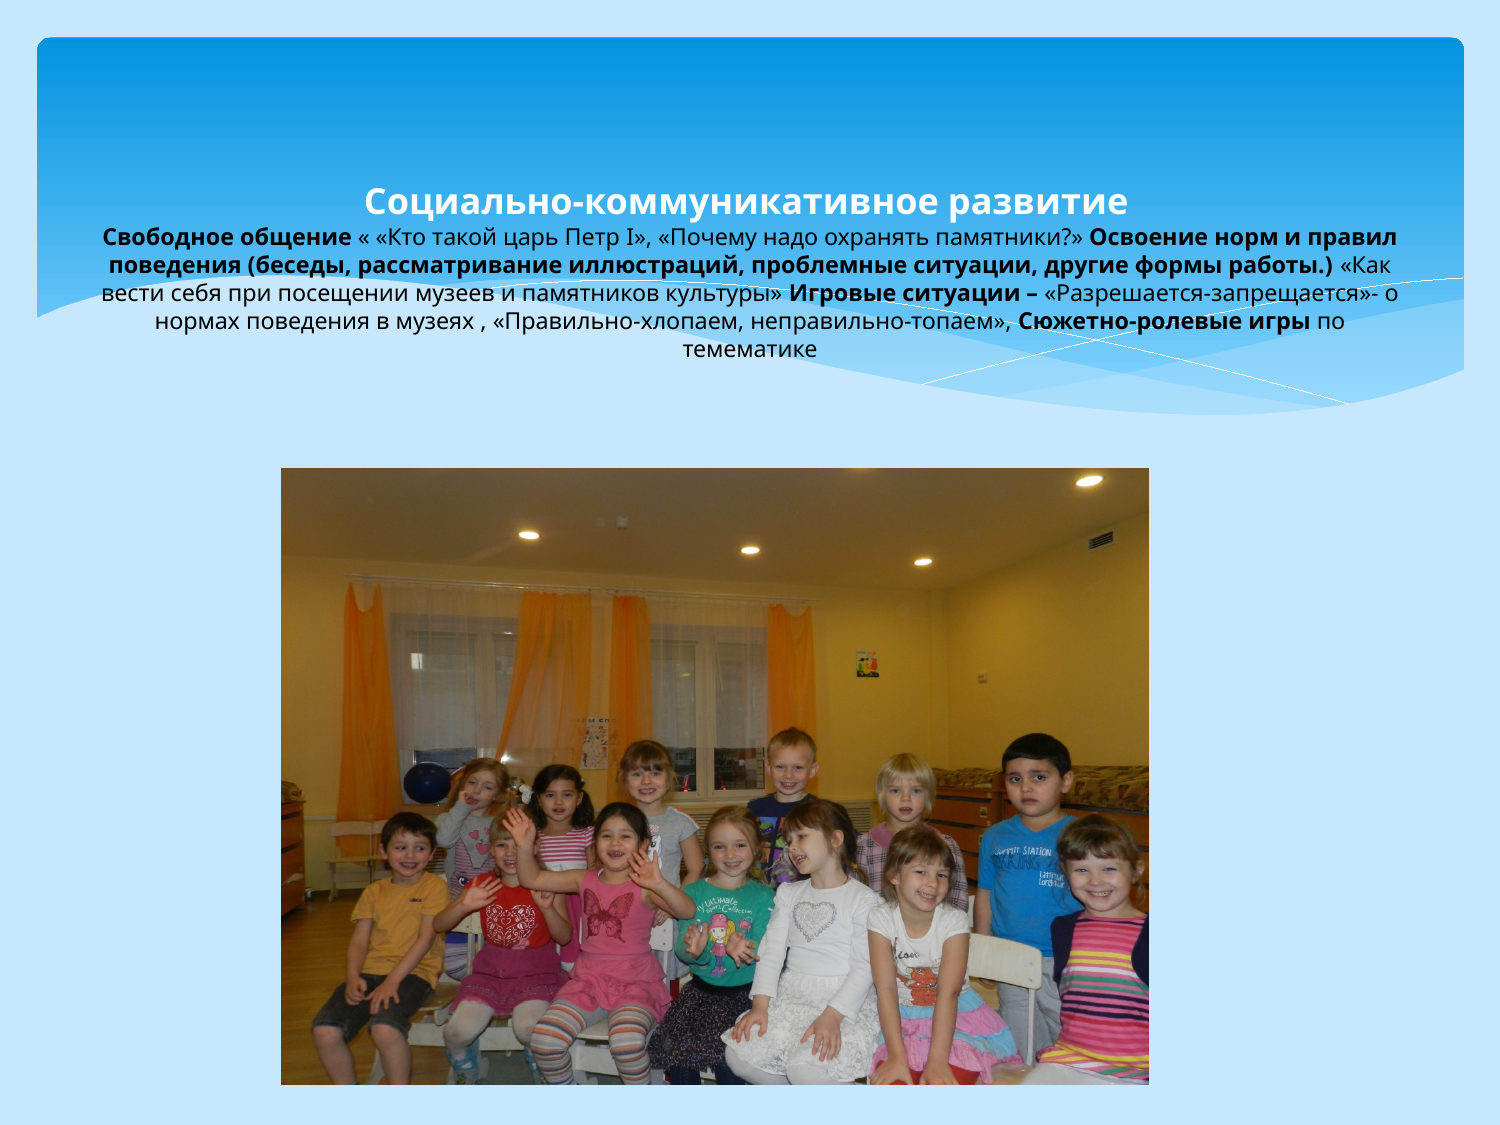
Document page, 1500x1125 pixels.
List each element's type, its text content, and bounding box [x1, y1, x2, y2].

title Социально-коммуникативное развитие Свободное общение « «Кто такой царь Петр I», «Почему надо охранять памятники?» Освоение норм и правил поведения (беседы, рассматривание иллюстраций, проблемные ситуации, другие формы работы.) «Как вести себя при посещении музеев и памятников культуры» Игровые ситуации – «Разрешается-запрещается»- о нормах поведения в музеях , «Правильно-хлопаем, неправильно-топаем», Сюжетно-ролевые игры по темематике [75, 55, 1425, 528]
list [280, 468, 1149, 1085]
